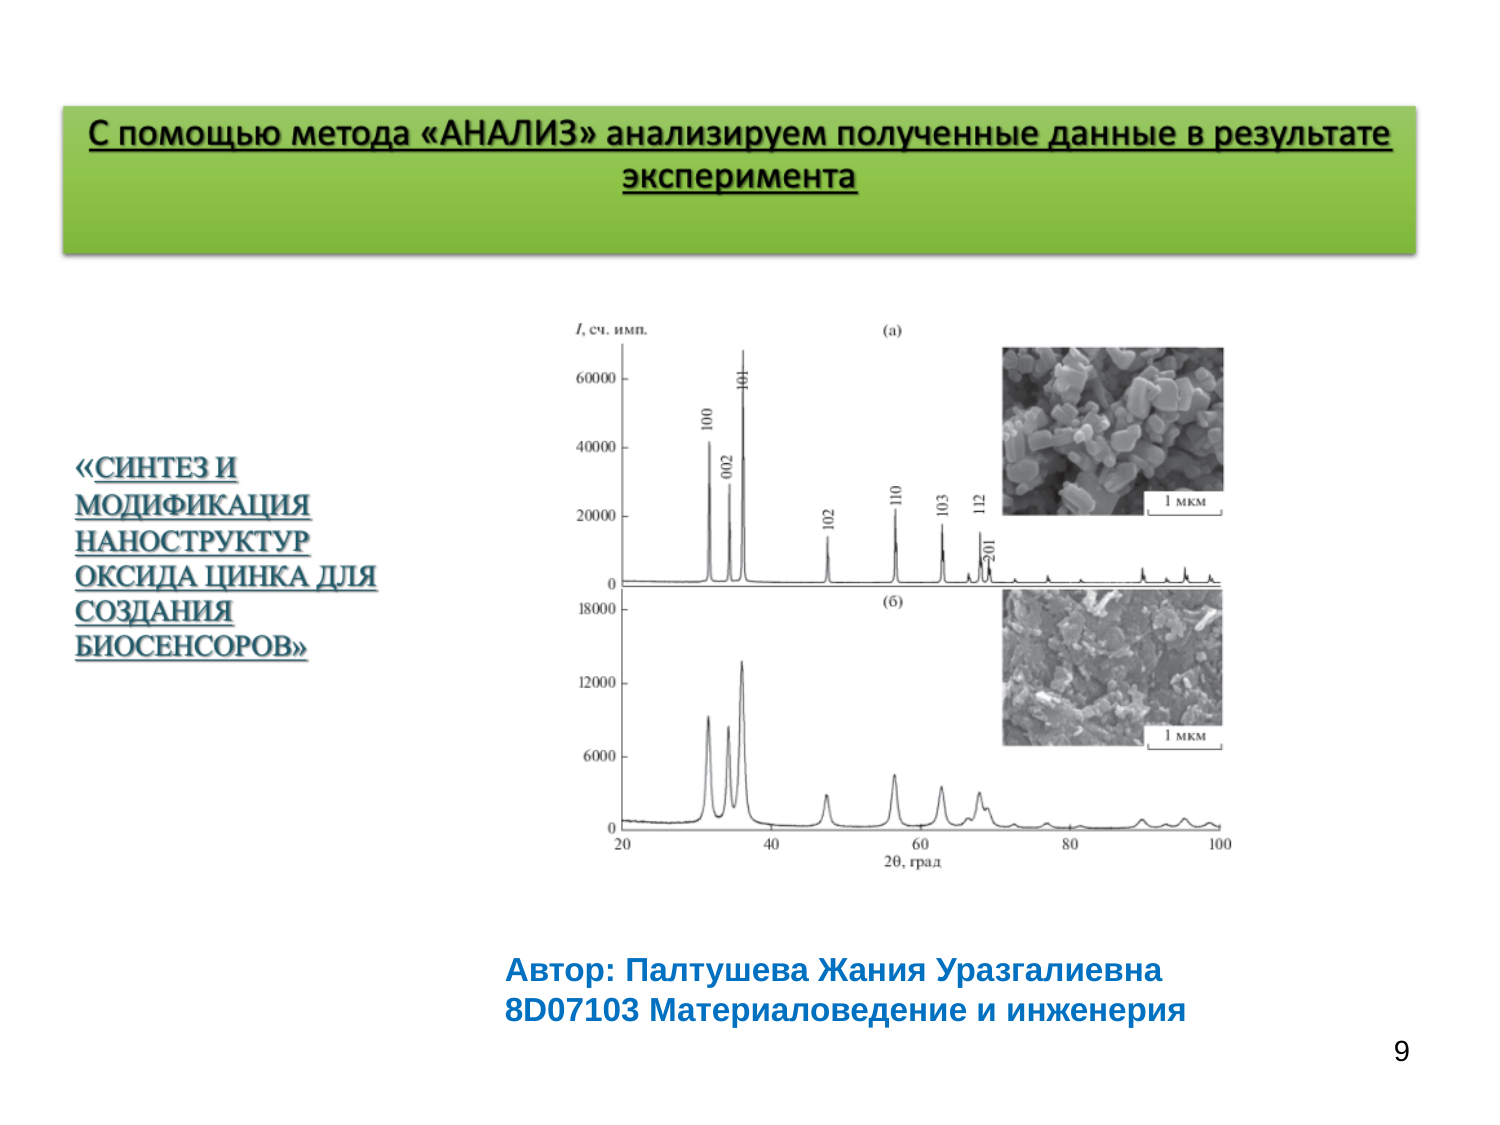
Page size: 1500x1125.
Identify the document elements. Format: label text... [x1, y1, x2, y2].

picture [52, 101, 1426, 883]
text_box Автор: Палтушева Жания Уразгалиевна 8D07103 Материаловедение и инженерия [490, 940, 1341, 1036]
slide_number 9 [1074, 1024, 1425, 1103]
